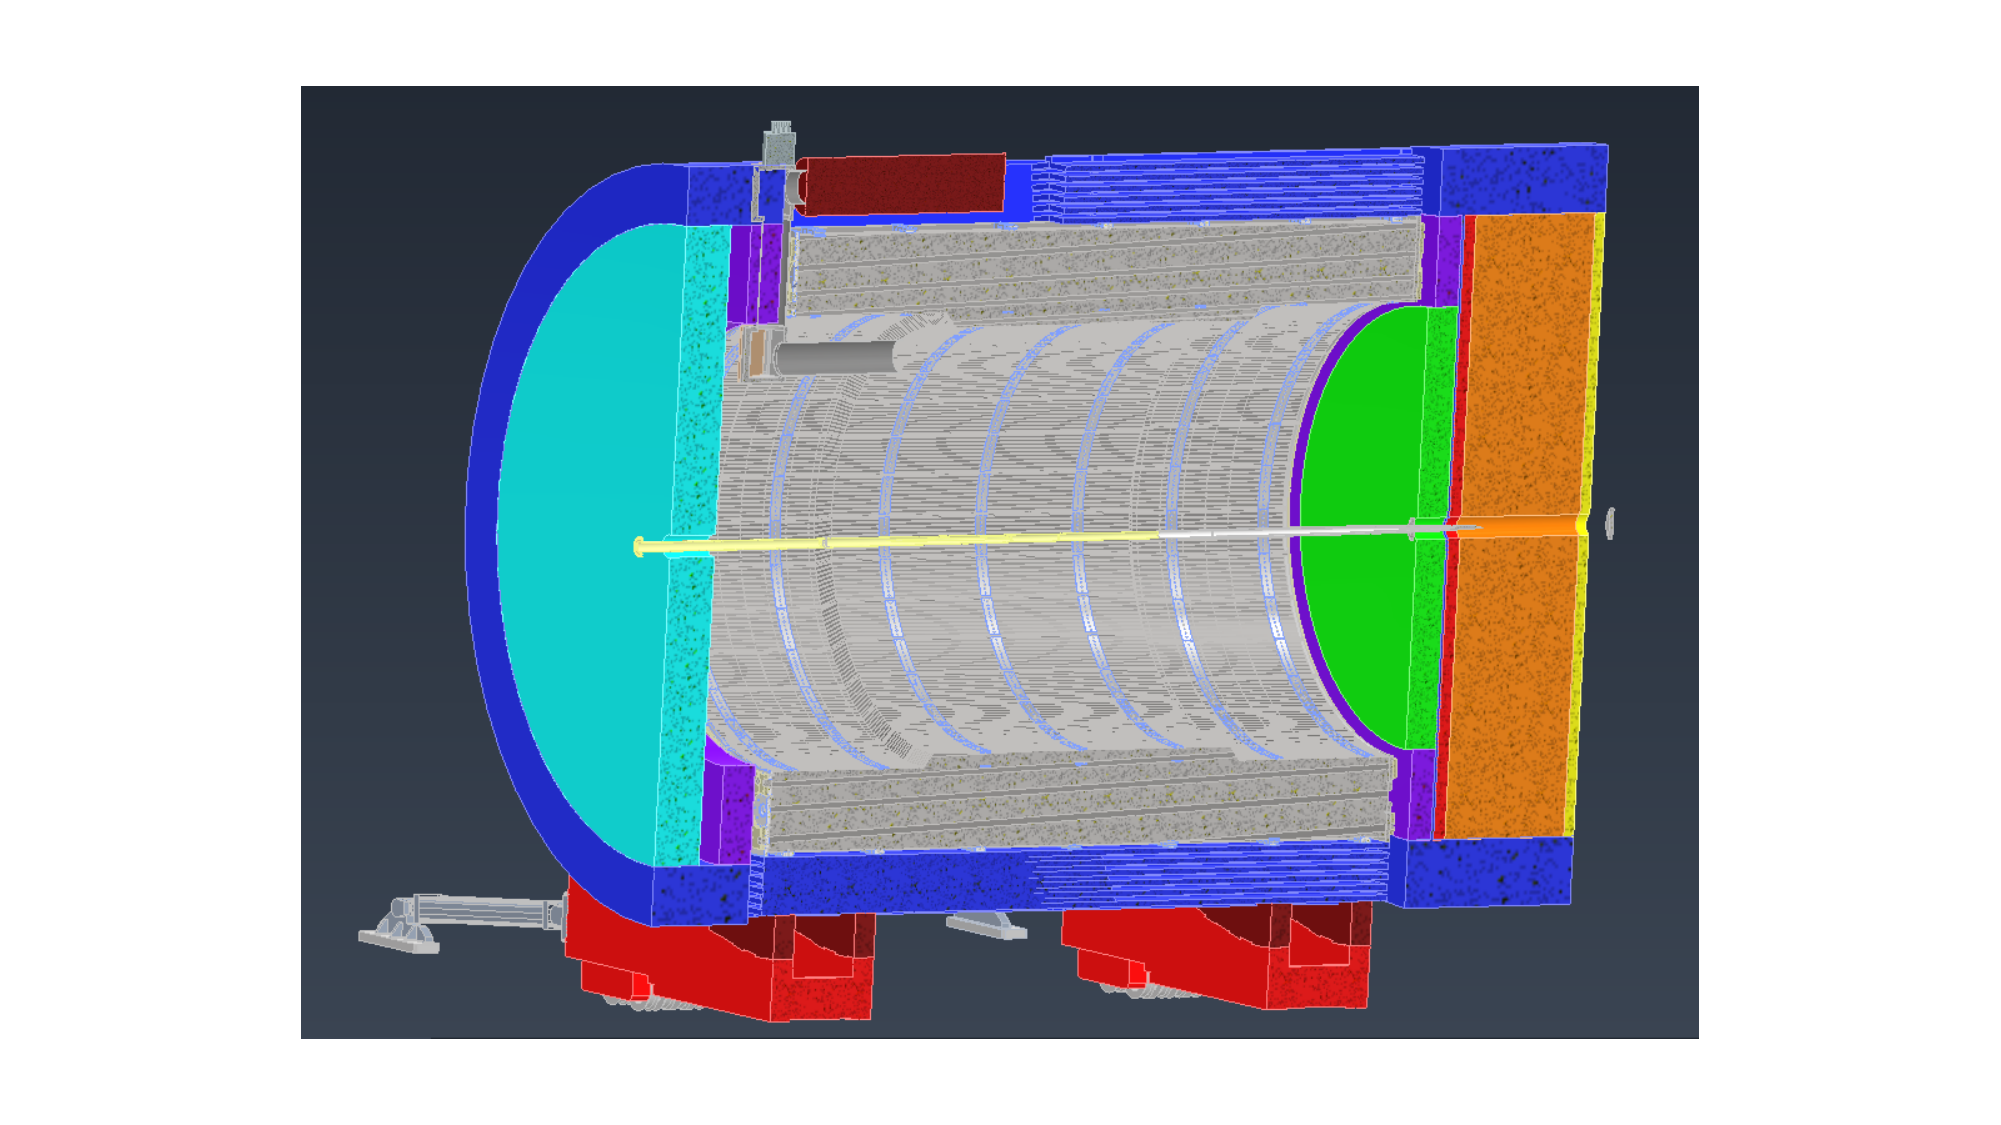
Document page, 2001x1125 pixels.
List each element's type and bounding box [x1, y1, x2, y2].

picture [301, 86, 1699, 1039]
